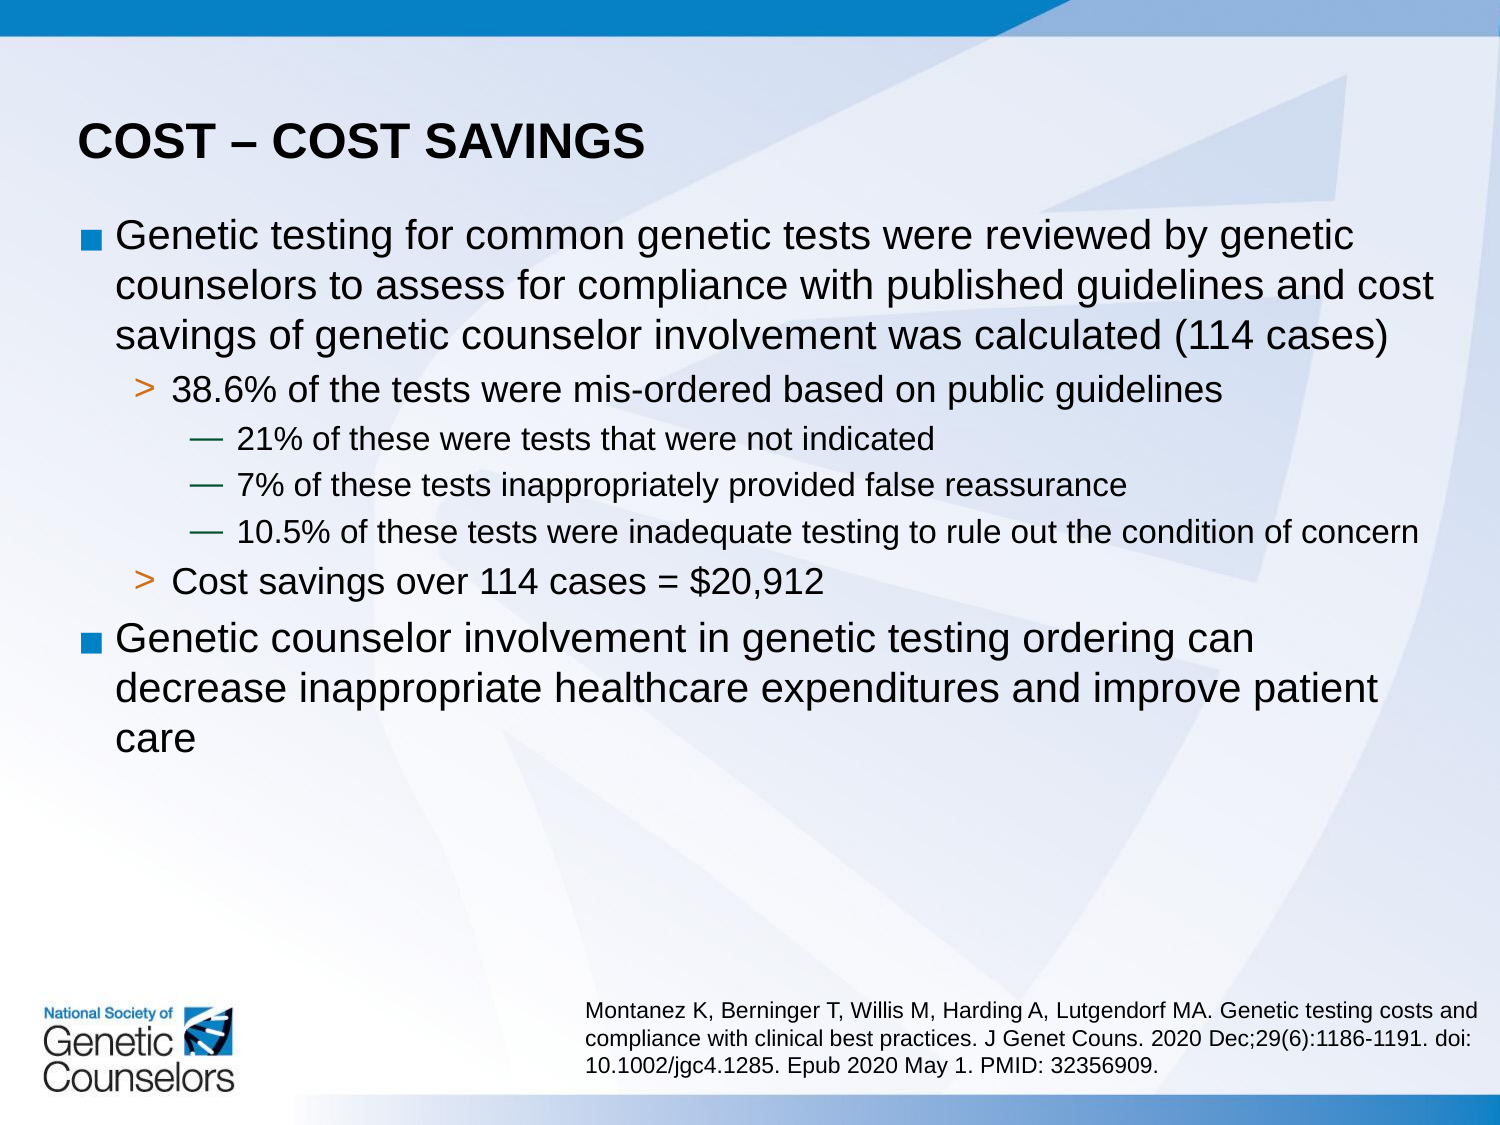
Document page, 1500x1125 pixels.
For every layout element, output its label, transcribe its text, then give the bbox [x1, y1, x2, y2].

text_box Montanez K, Berninger T, Willis M, Harding A, Lutgendorf MA. Genetic testing costs and compliance with clinical best practices. J Genet Couns. 2020 Dec;29(6):1186-1191. doi: 10.1002/jgc4.1285. Epub 2020 May 1. PMID: 32356909. [570, 988, 1496, 1086]
list Genetic testing for common genetic tests were reviewed by genetic counselors to assess for compliance with published guidelines and cost savings of genetic counselor involvement was calculated (114 cases) 38.6% of the tests were mis-ordered based on public guidelines 21% of these were tests that were not indicated 7% of these tests inappropriately provided false reassurance 10.5% of these tests were inadequate testing to rule out the condition of concern Cost savings over 114 cases = $20,912 Genetic counselor involvement in genetic testing ordering can decrease inappropriate healthcare expenditures and improve patient care [62, 200, 1450, 950]
picture [0, 0, 1500, 1125]
title COST – COST SAVINGS [62, 87, 1450, 200]
